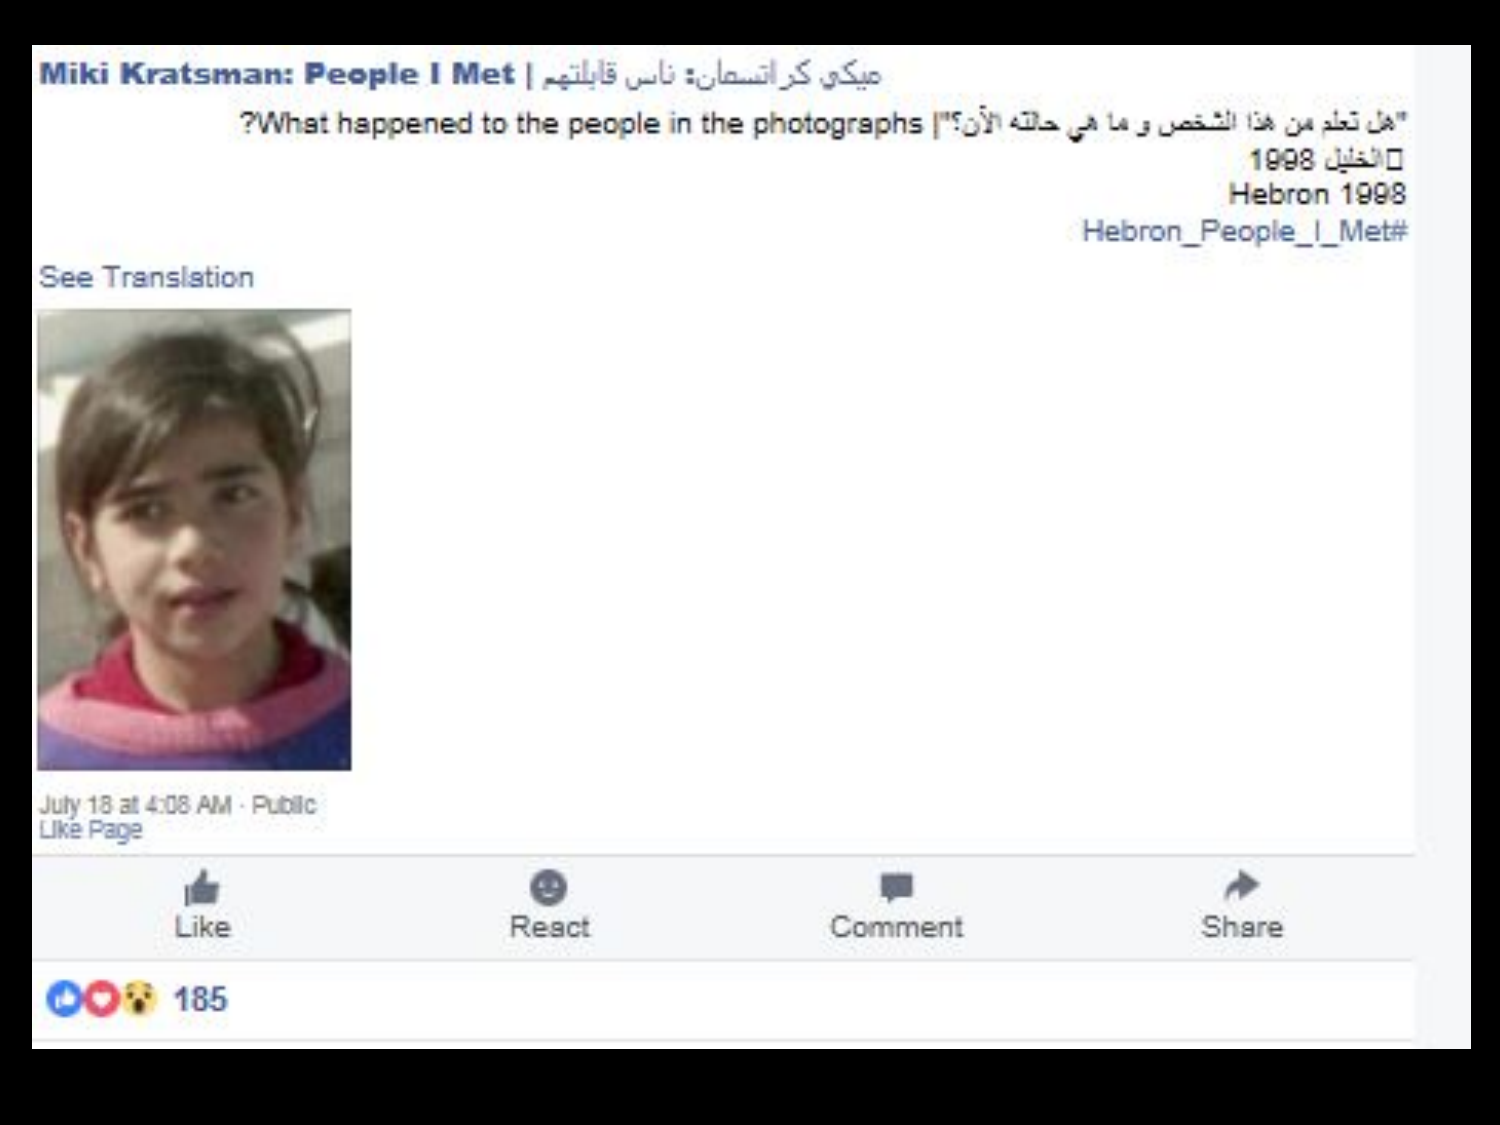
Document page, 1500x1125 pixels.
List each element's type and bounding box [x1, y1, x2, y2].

picture [31, 44, 1471, 1050]
